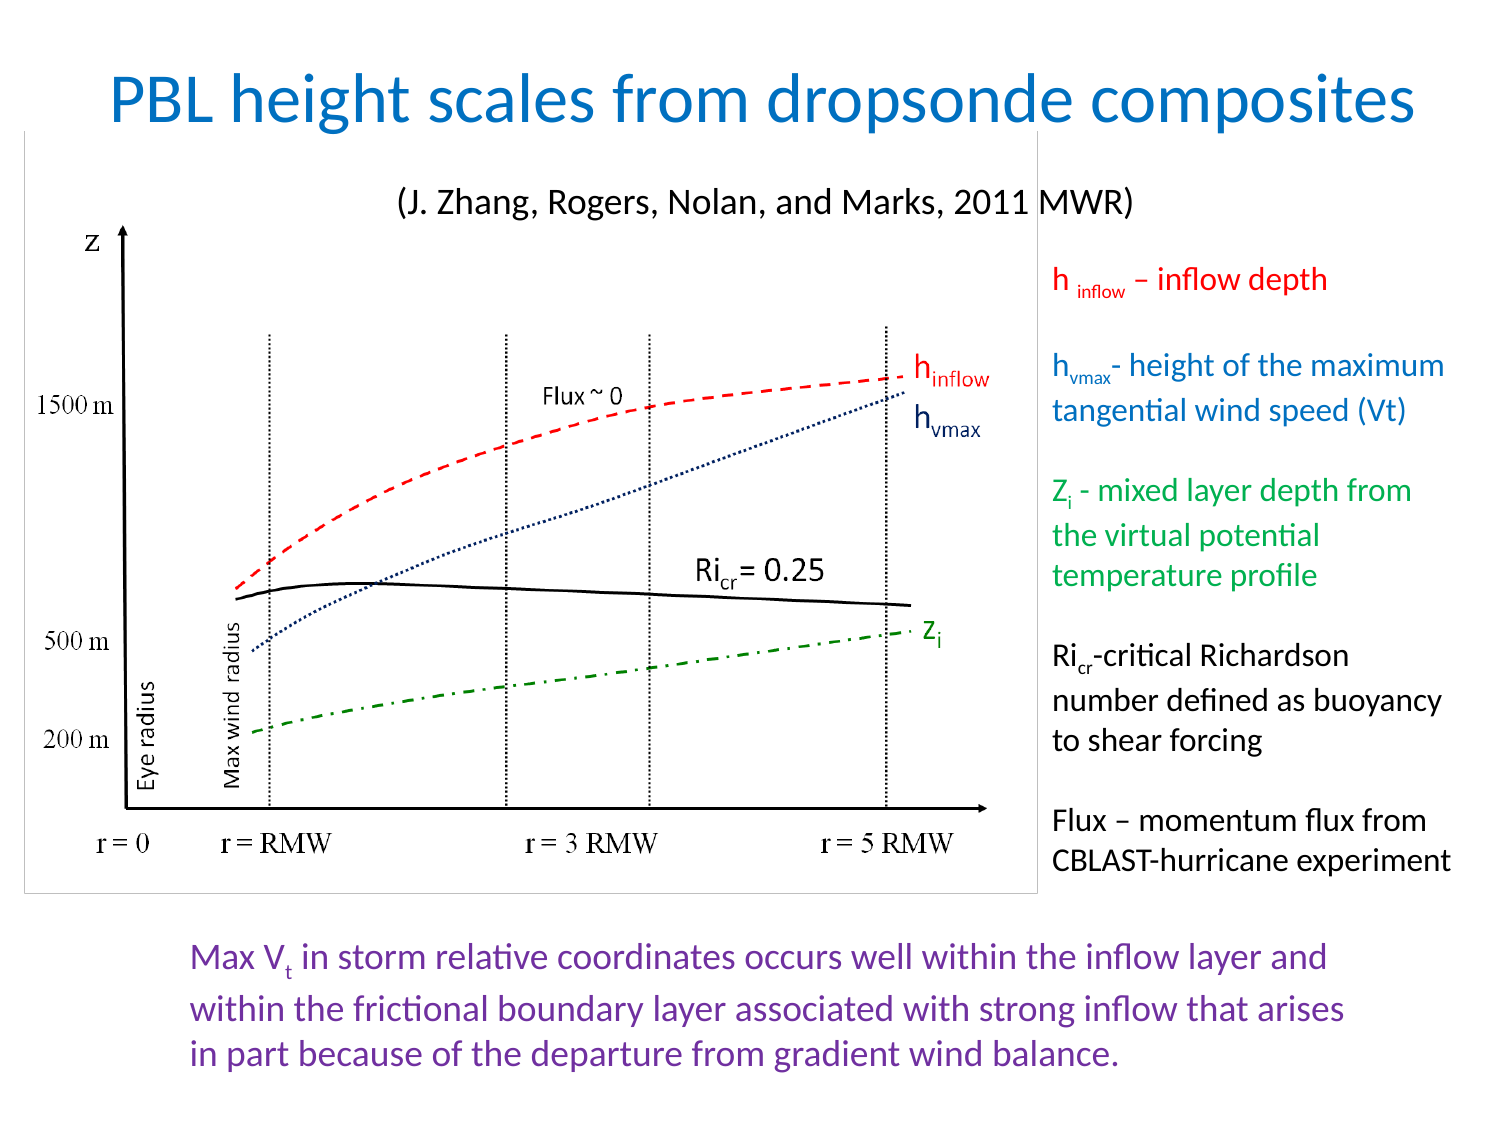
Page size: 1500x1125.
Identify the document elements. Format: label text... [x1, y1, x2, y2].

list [18, 130, 1038, 894]
text_box Max Vt in storm relative coordinates occurs well within the inflow layer and within the frictional boundary layer associated with strong inflow that arises in part because of the departure from gradient wind balance. [174, 924, 1388, 1081]
text_box (J. Zhang, Rogers, Nolan, and Marks, 2011 MWR) [1041, 169, 1232, 230]
text_box h inflow – inflow depth hvmax- height of the maximum tangential wind speed (Vt) Zi - mixed layer depth from the virtual potential temperature profile Ricr-critical Richardson number defined as buoyancy to shear forcing Flux – momentum flux from CBLAST-hurricane experiment [1037, 249, 1475, 976]
title PBL height scales from dropsonde composites [88, 42, 1439, 230]
